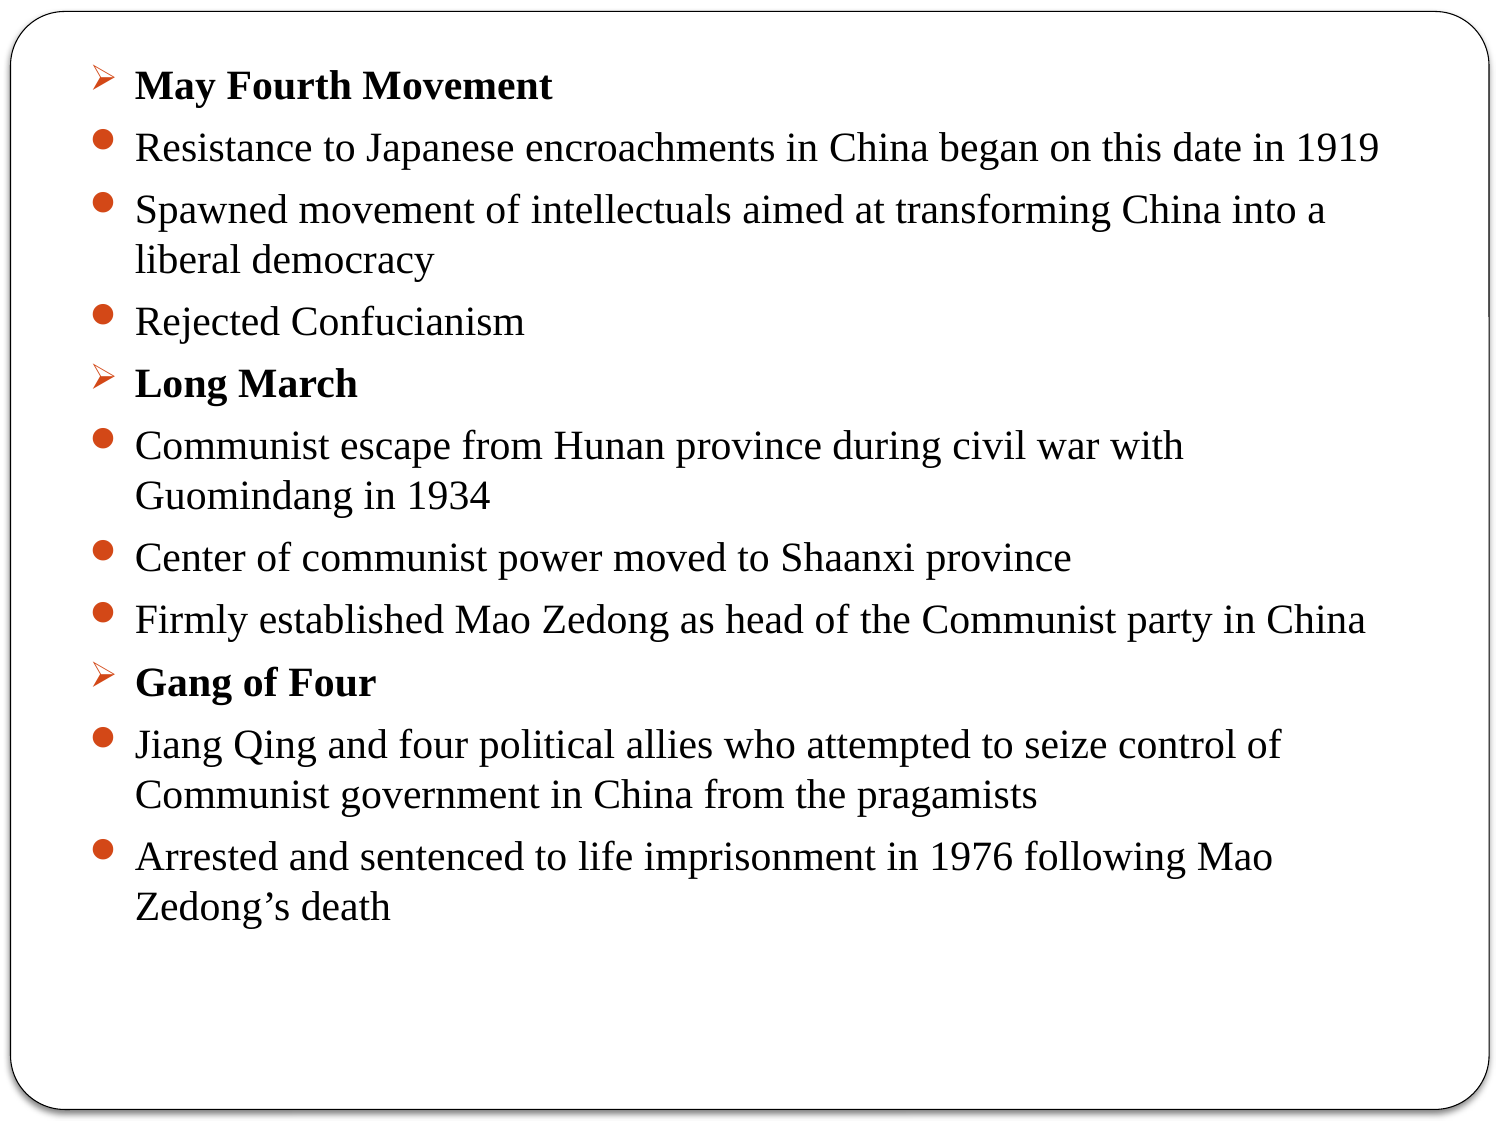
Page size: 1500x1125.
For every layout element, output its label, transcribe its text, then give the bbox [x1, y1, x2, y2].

list May Fourth Movement Resistance to Japanese encroachments in China began on this date in 1919 Spawned movement of intellectuals aimed at transforming China into a liberal democracy Rejected Confucianism Long March Communist escape from Hunan province during civil war with Guomindang in 1934 Center of communist power moved to Shaanxi province Firmly established Mao Zedong as head of the Communist party in China Gang of Four Jiang Qing and four political allies who attempted to seize control of Communist government in China from the pragamists Arrested and sentenced to life imprisonment in 1976 following Mao Zedong’s death [75, 50, 1425, 1005]
